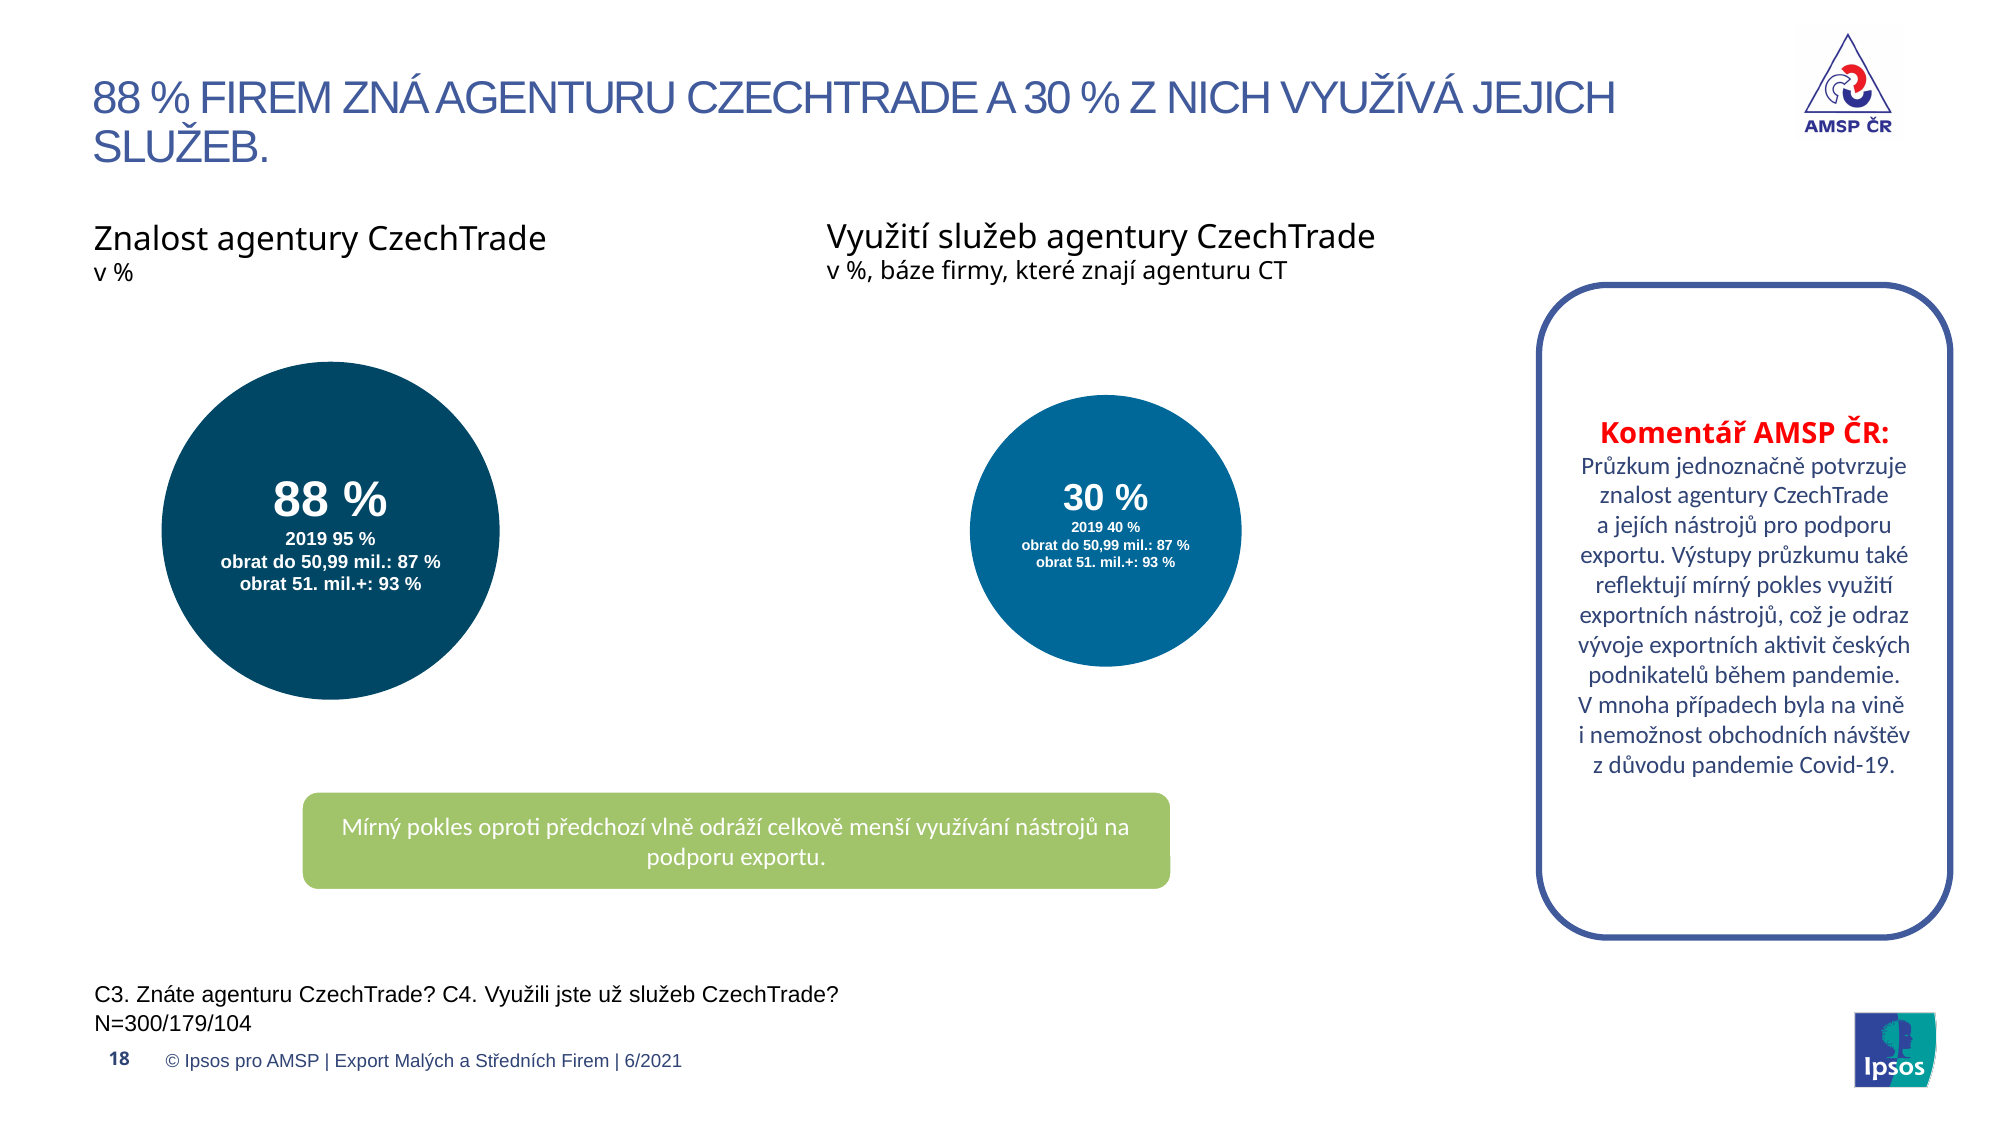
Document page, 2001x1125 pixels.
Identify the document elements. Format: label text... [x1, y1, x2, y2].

text_box Znalost agentury CzechTrade v % [93, 227, 695, 287]
text_box Mírný pokles oproti předchozí vlně odráží celkově menší využívání nástrojů na podporu exportu. [300, 790, 1173, 892]
text_box Komentář AMSP ČR: Průzkum jednoznačně potvrzuje znalost agentury CzechTrade a jejích nástrojů pro podporu exportu. Výstupy průzkumu také reflektují mírný pokles využití exportních nástrojů, což je odraz vývoje exportních aktivit českých podnikatelů během pandemie. V mnoha případech byla na vině i nemožnost obchodních návštěv z důvodu pandemie Covid-19. [1537, 283, 1952, 939]
text_box 30 % 2019 40 % obrat do 50,99 mil.: 87 % obrat 51. mil.+: 93 % [969, 394, 1242, 667]
slide_number 18 [94, 1044, 154, 1090]
text_box 88 % 2019 95 % obrat do 50,99 mil.: 87 % obrat 51. mil.+: 93 % [161, 361, 500, 700]
footer © Ipsos pro AMSP | Export Malých a Středních Firem | 6/2021 [165, 1044, 1676, 1090]
title 88 % firem zná agenturu CzechTrade a 30 % z nich využívá jejich služeb. [66, 66, 1777, 182]
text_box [1720, 15, 1977, 150]
text_box Využití služeb agentury CzechTrade v %, báze firmy, které znají agenturu CT [826, 225, 1598, 285]
picture [1846, 1006, 1937, 1088]
text_box C3. Znáte agenturu CzechTrade? C4. Využili jste už služeb CzechTrade? N=300/179/104 [79, 970, 1784, 1044]
